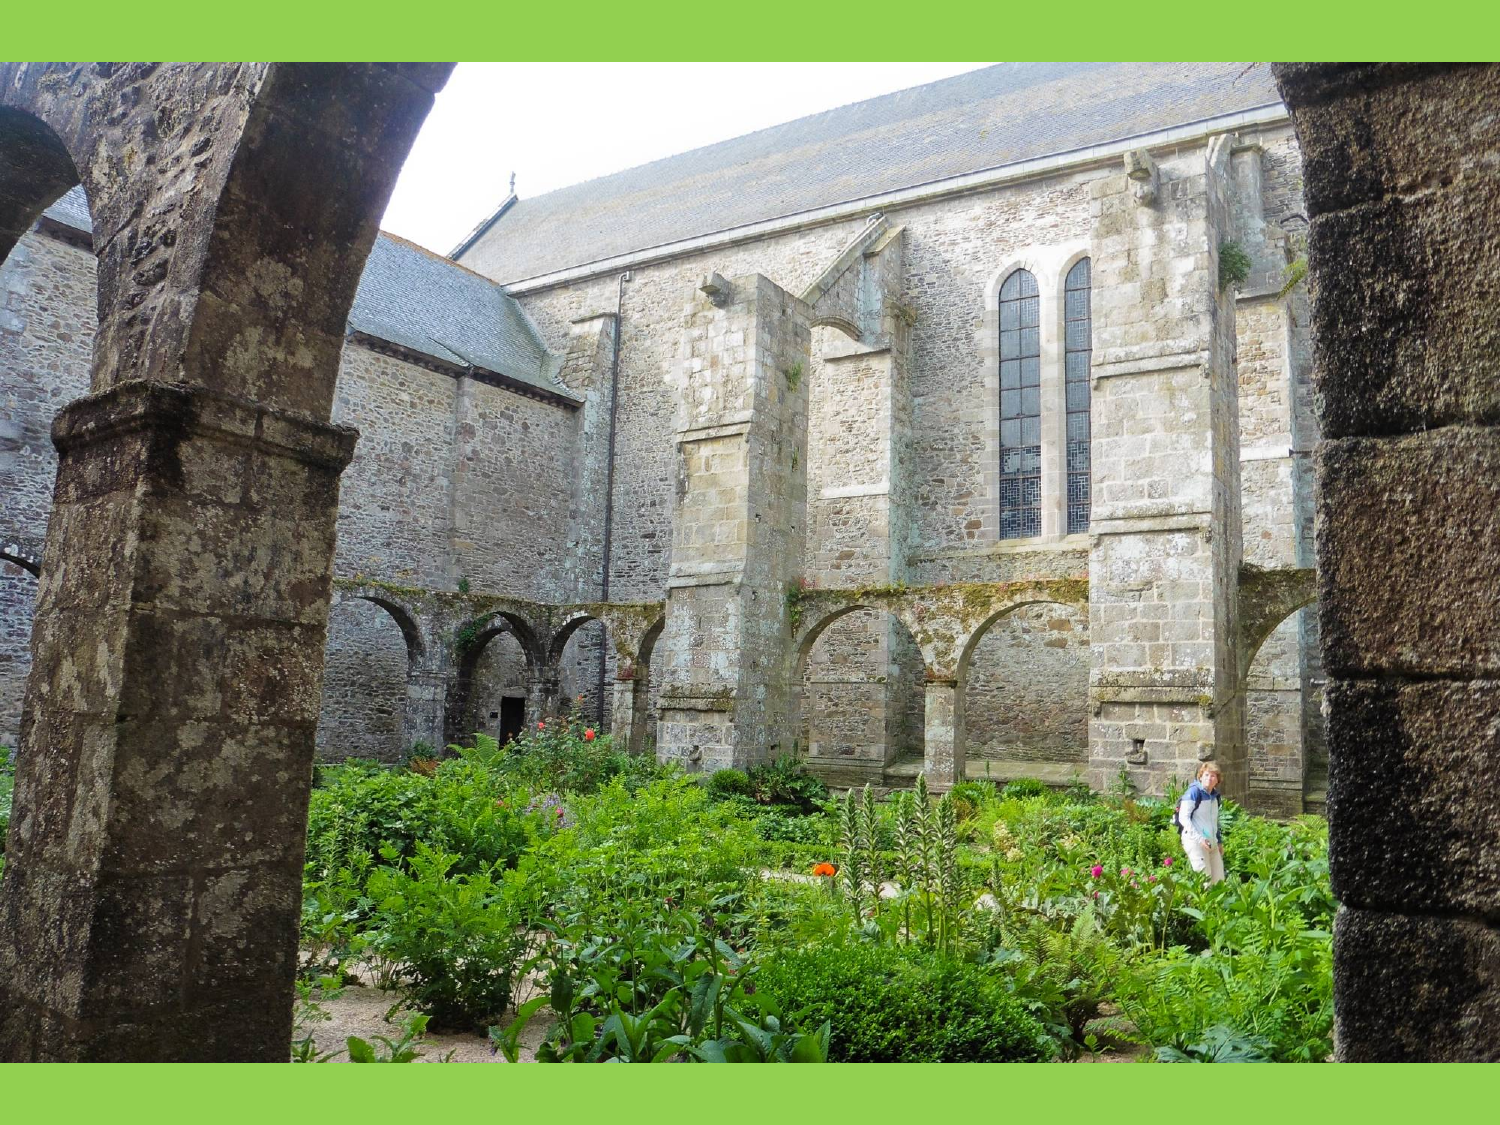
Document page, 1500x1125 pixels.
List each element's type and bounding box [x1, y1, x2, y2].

picture [0, 62, 1500, 1063]
